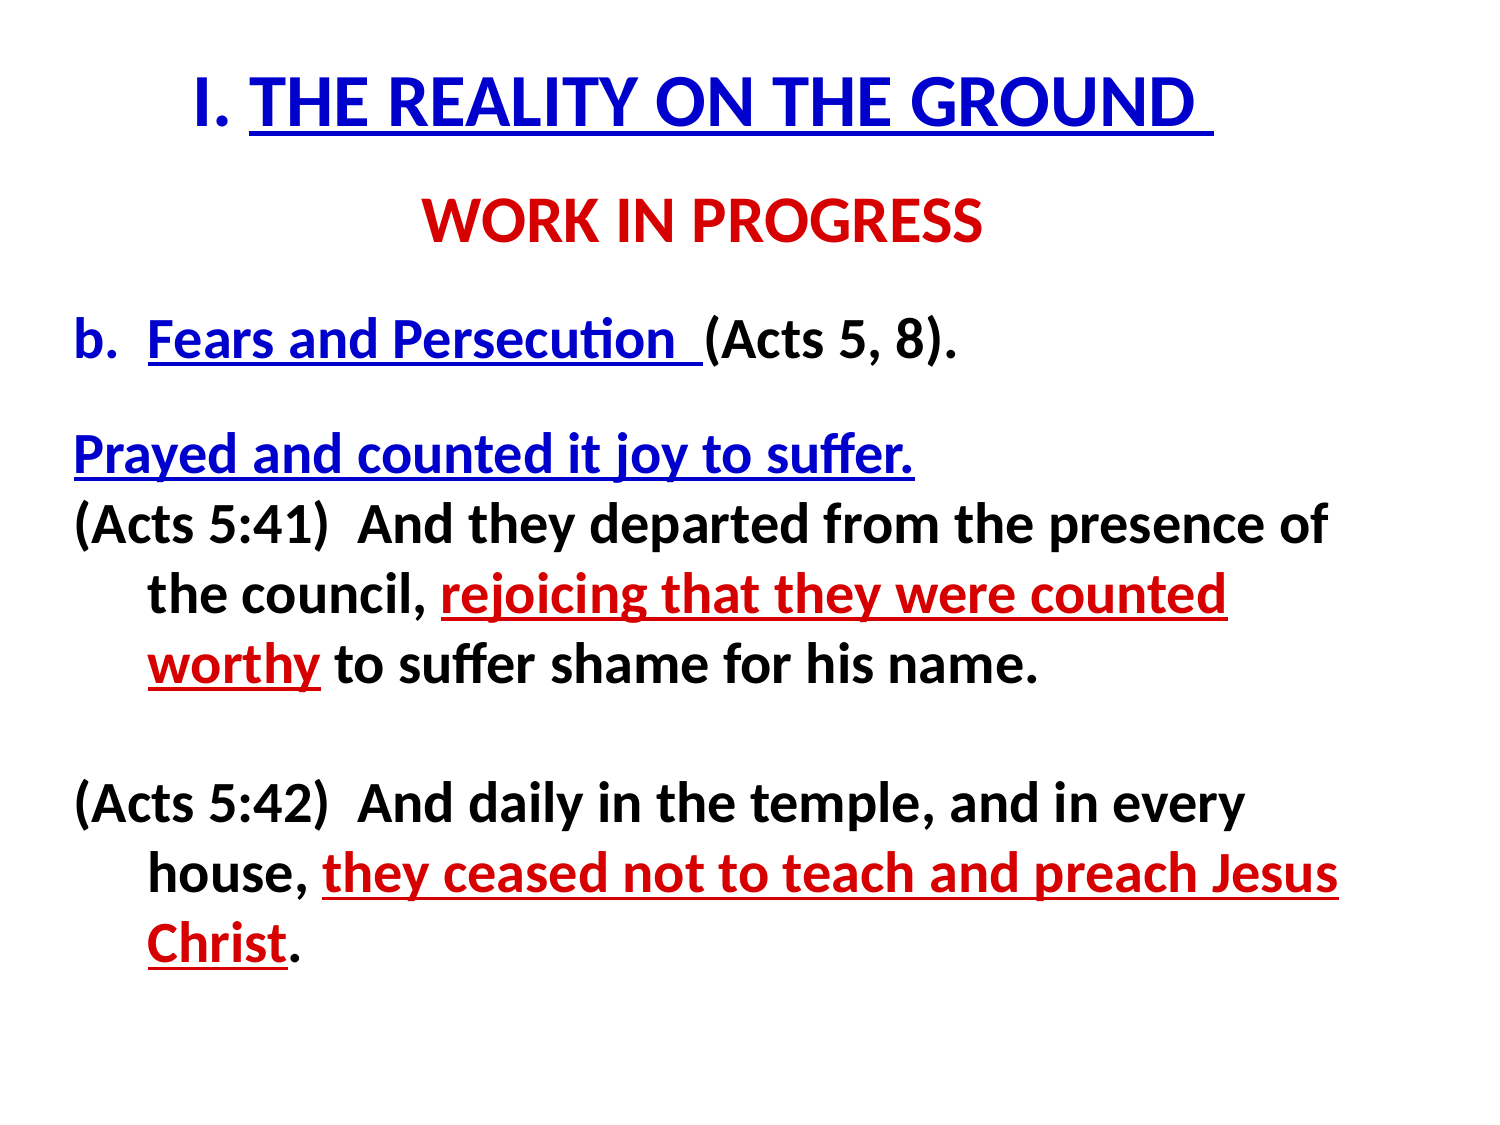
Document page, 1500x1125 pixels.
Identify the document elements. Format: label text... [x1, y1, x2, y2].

text_box I. THE REALITY ON THE GROUND WORK IN PROGRESS b. Fears and Persecution (Acts 5, 8). Prayed and counted it joy to suffer. (Acts 5:41) And they departed from the presence of the council, rejoicing that they were counted worthy to suffer shame for his name. (Acts 5:42) And daily in the temple, and in every house, they ceased not to teach and preach Jesus Christ. [30, 19, 1376, 1125]
